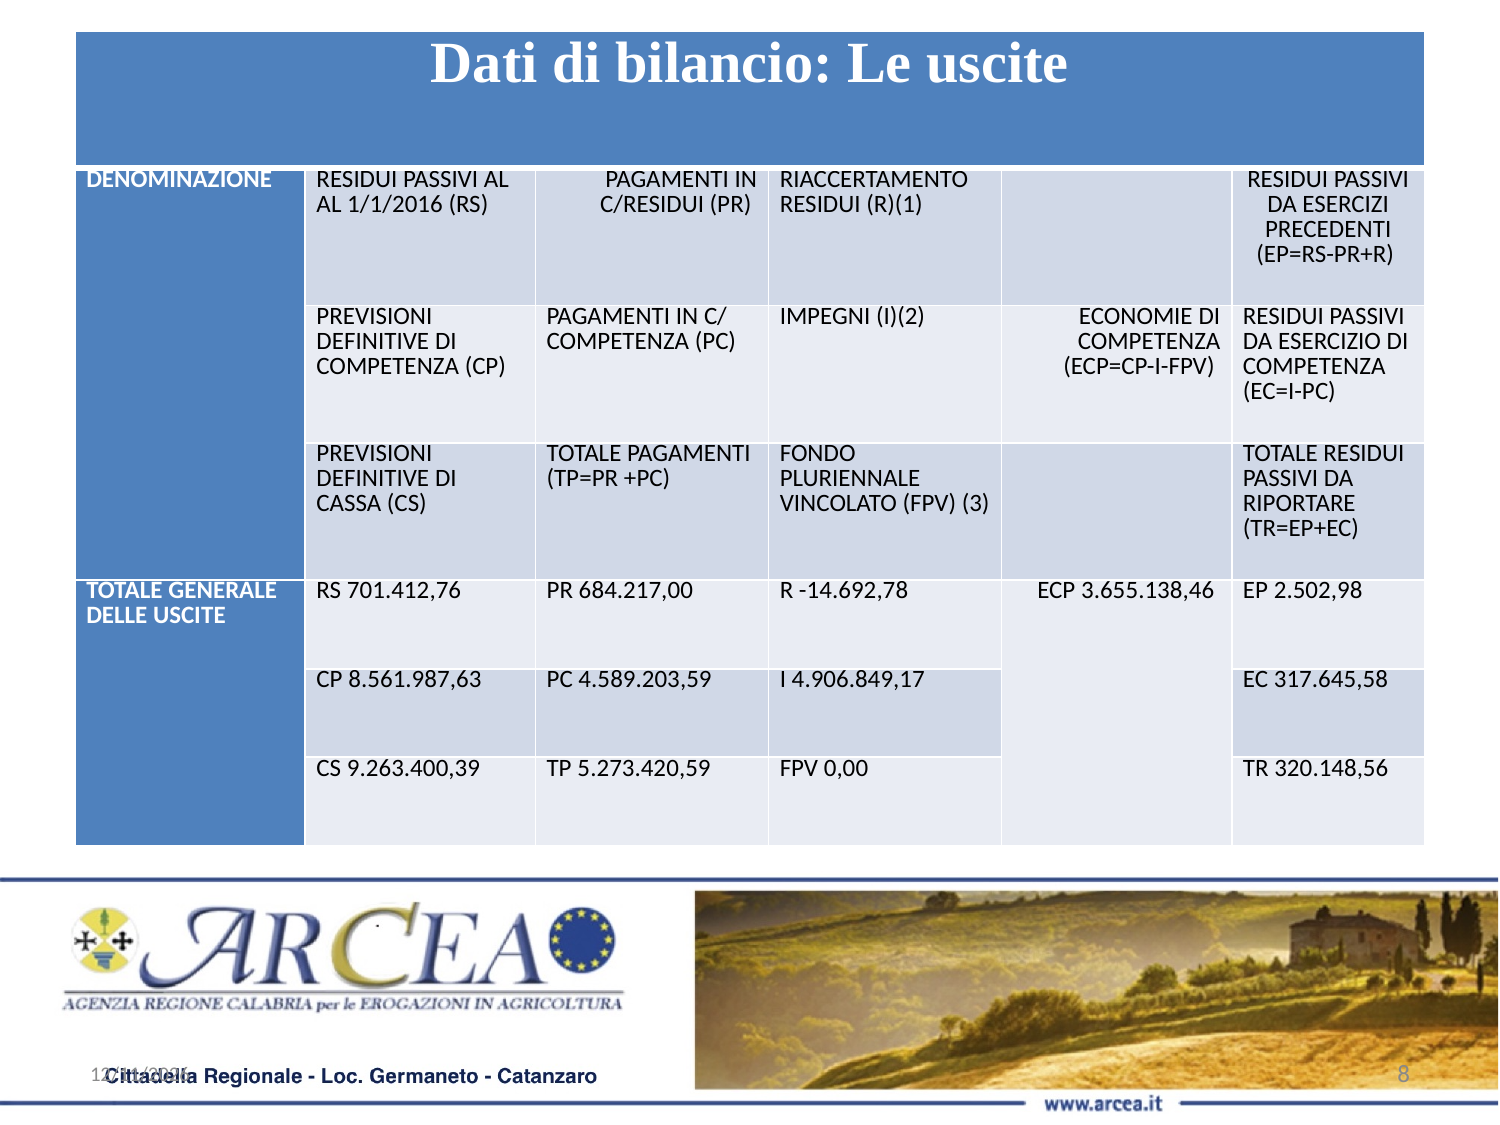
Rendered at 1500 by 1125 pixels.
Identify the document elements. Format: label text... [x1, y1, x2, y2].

table_cell TR 320.148,56 [1233, 758, 1424, 845]
table_cell PR 684.217,00 [536, 581, 768, 668]
table_cell R -14.692,78 [769, 581, 1001, 668]
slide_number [75, 1042, 425, 1103]
table_cell ECP 3.655.138,46 [1002, 581, 1231, 845]
table_cell IMPEGNI (I)(2) [769, 306, 1001, 442]
table_cell RESIDUI PASSIVI DA ESERCIZIO DI COMPETENZA (EC=I-PC) [1233, 306, 1424, 442]
table_cell PREVISIONI DEFINITIVE DI CASSA (CS) [306, 444, 535, 579]
table_cell FPV 0,00 [769, 758, 1001, 845]
table_cell [1002, 171, 1231, 305]
table_cell ECONOMIE DI COMPETENZA (ECP=CP-I-FPV) [1002, 306, 1231, 442]
table_cell TOTALE RESIDUI PASSIVI DA RIPORTARE (TR=EP+EC) [1233, 444, 1424, 579]
table_cell RS 701.412,76 [306, 581, 535, 668]
table_cell TOTALE PAGAMENTI (TP=PR +PC) [536, 444, 768, 579]
table_cell RESIDUI PASSIVI AL AL 1/1/2016 (RS) [306, 171, 535, 305]
table_cell PAGAMENTI IN C/ COMPETENZA (PC) [536, 306, 768, 442]
table_cell EP 2.502,98 [1233, 581, 1424, 668]
table_cell DENOMINAZIONE [76, 171, 304, 579]
table_cell RESIDUI PASSIVI DA ESERCIZI PRECEDENTI (EP=RS-PR+R) [1233, 171, 1424, 305]
slide_number 8 [1074, 1042, 1425, 1103]
table_cell PAGAMENTI IN C/RESIDUI (PR) [536, 171, 768, 305]
table_cell TOTALE GENERALE DELLE USCITE [76, 581, 304, 845]
table_header Dati di bilancio: Le uscite [76, 32, 1424, 165]
table_cell CS 9.263.400,39 [306, 758, 535, 845]
table_cell PC 4.589.203,59 [536, 670, 768, 756]
table_cell TP 5.273.420,59 [536, 758, 768, 845]
table_cell CP 8.561.987,63 [306, 670, 535, 756]
table_cell [1002, 444, 1231, 579]
table_cell RIACCERTAMENTO RESIDUI (R)(1) [769, 171, 1001, 305]
table_cell PREVISIONI DEFINITIVE DI COMPETENZA (CP) [306, 306, 535, 442]
picture [0, 871, 1499, 1125]
table_cell I 4.906.849,17 [769, 670, 1001, 756]
table_cell FONDO PLURIENNALE VINCOLATO (FPV) (3) [769, 444, 1001, 579]
table_cell EC 317.645,58 [1233, 670, 1424, 756]
